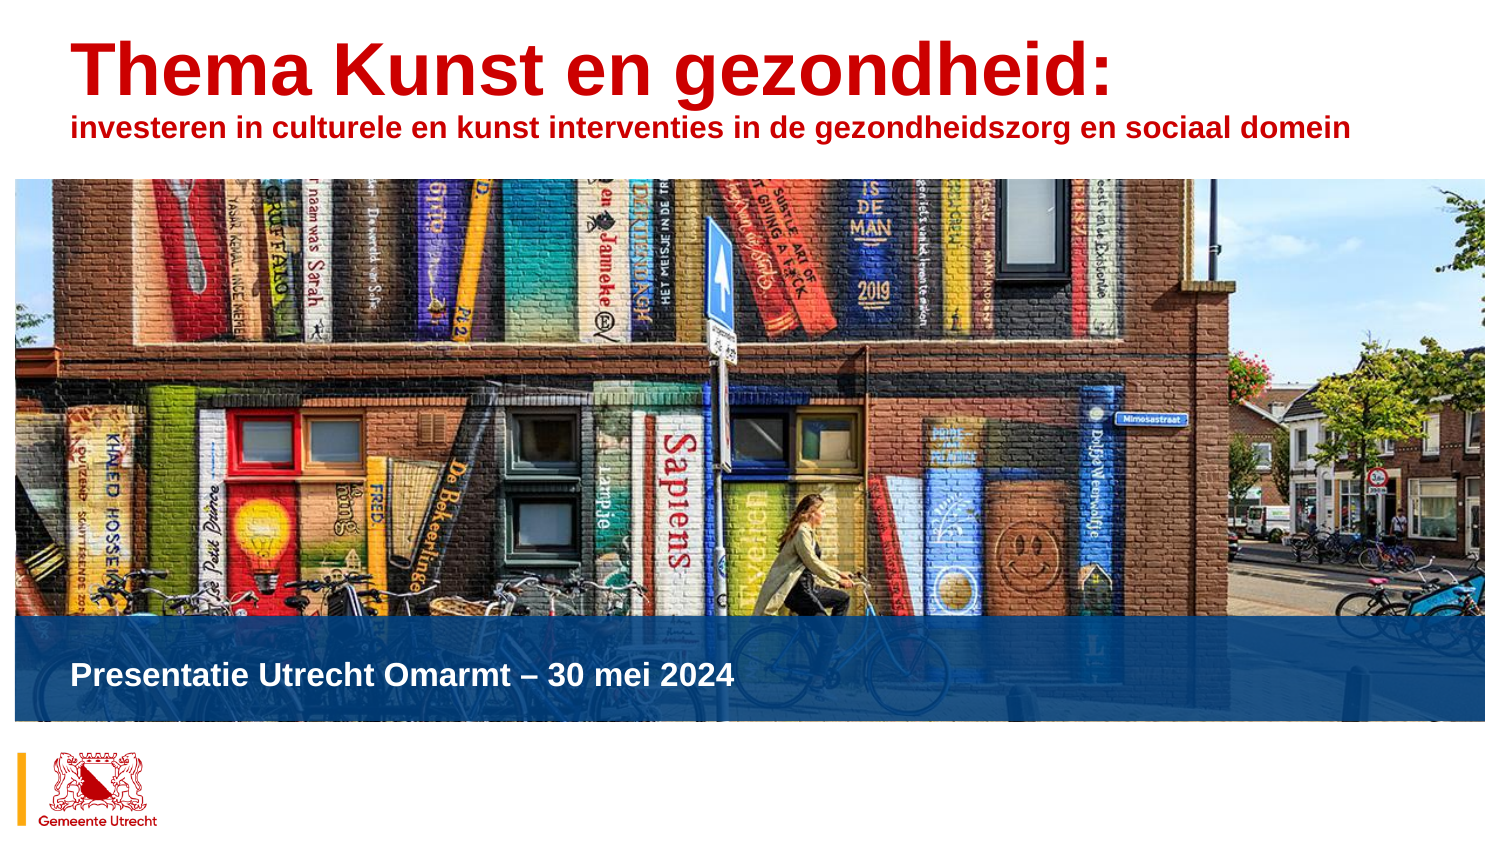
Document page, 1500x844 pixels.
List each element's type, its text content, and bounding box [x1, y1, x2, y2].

picture [17, 750, 157, 826]
title Thema Kunst en gezondheid: investeren in culturele en kunst interventies in de gezondheidszorg en sociaal domein [59, 13, 1448, 163]
picture [546, 182, 564, 186]
picture [534, 212, 545, 217]
list [59, 663, 635, 700]
list Presentatie Utrecht Omarmt – 30 mei 2024 [59, 647, 773, 679]
picture [535, 189, 556, 199]
picture [513, 181, 521, 187]
picture [15, 179, 1485, 615]
